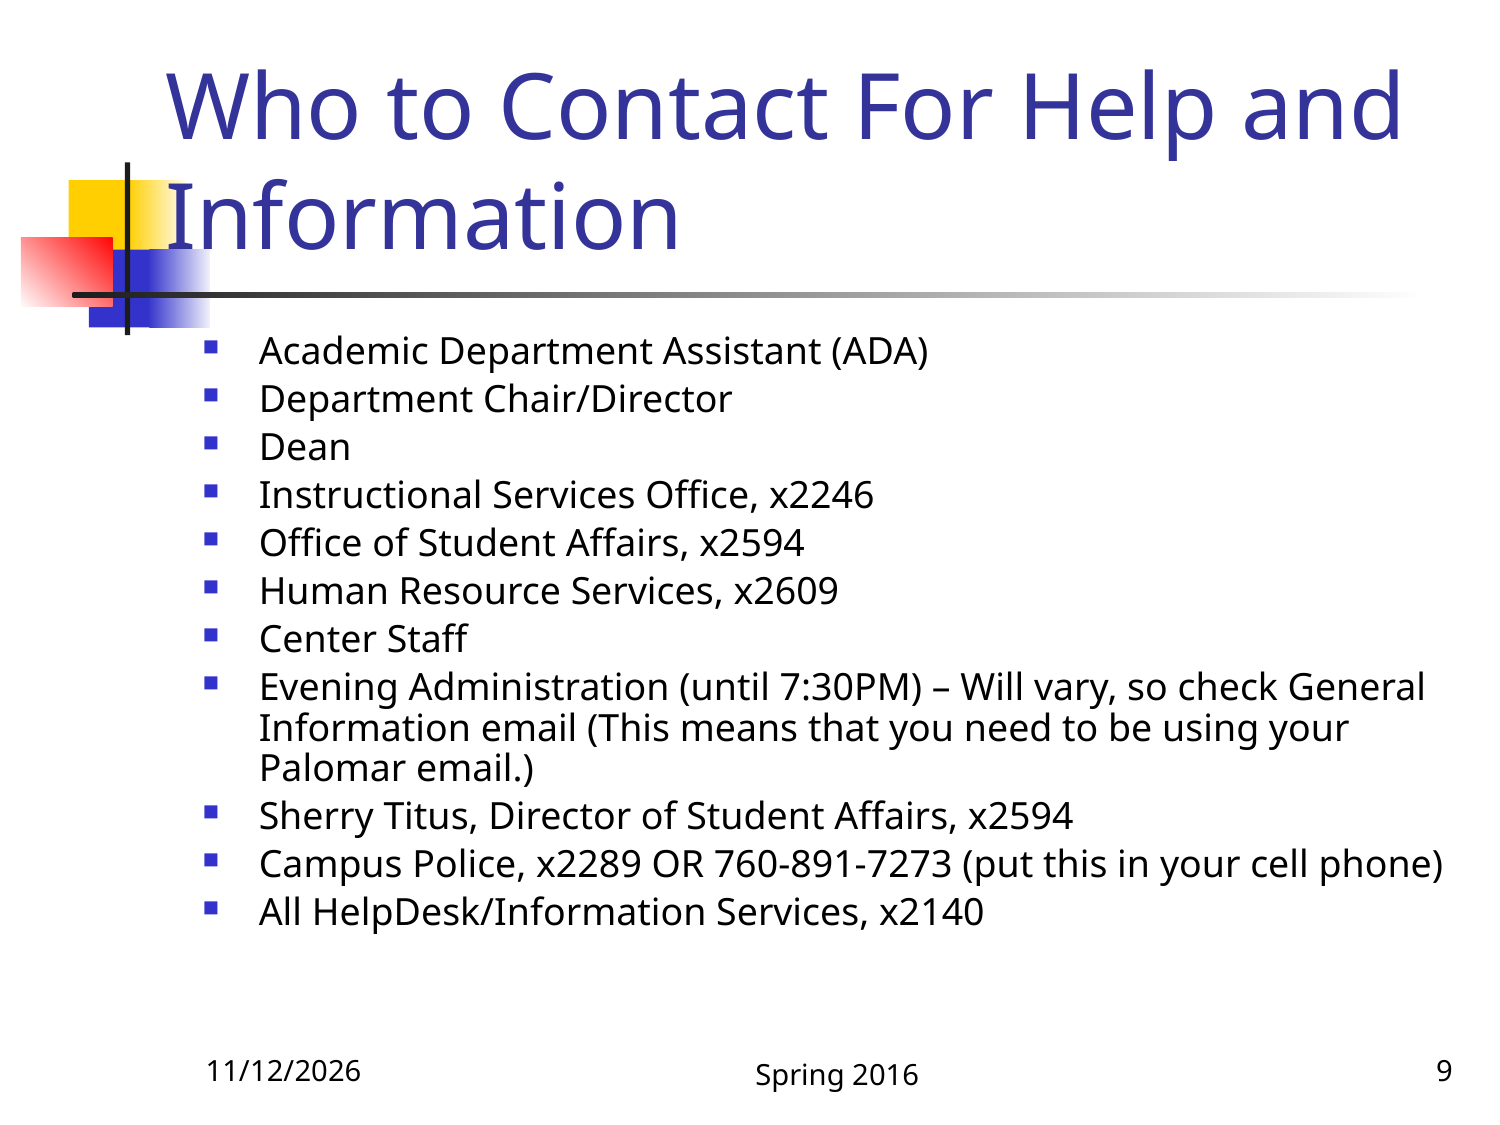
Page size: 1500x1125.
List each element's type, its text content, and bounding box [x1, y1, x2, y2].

footer Spring 2016 [599, 1076, 1076, 1100]
list Academic Department Assistant (ADA) Department Chair/Director Dean Instructional Services Office, x2246 Office of Student Affairs, x2594 Human Resource Services, x2609 Center Staff Evening Administration (until 7:30PM) – Will vary, so check General Information email (This means that you need to be using your Palomar email.) Sherry Titus, Director of Student Affairs, x2594 Campus Police, x2289 OR 760-891-7273 (put this in your cell phone) All HelpDesk/Information Services, x2140 [187, 324, 1463, 1076]
title Who to Contact For Help and Information [149, 34, 1468, 276]
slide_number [190, 1076, 504, 1100]
slide_number 9 [1154, 1023, 1468, 1100]
